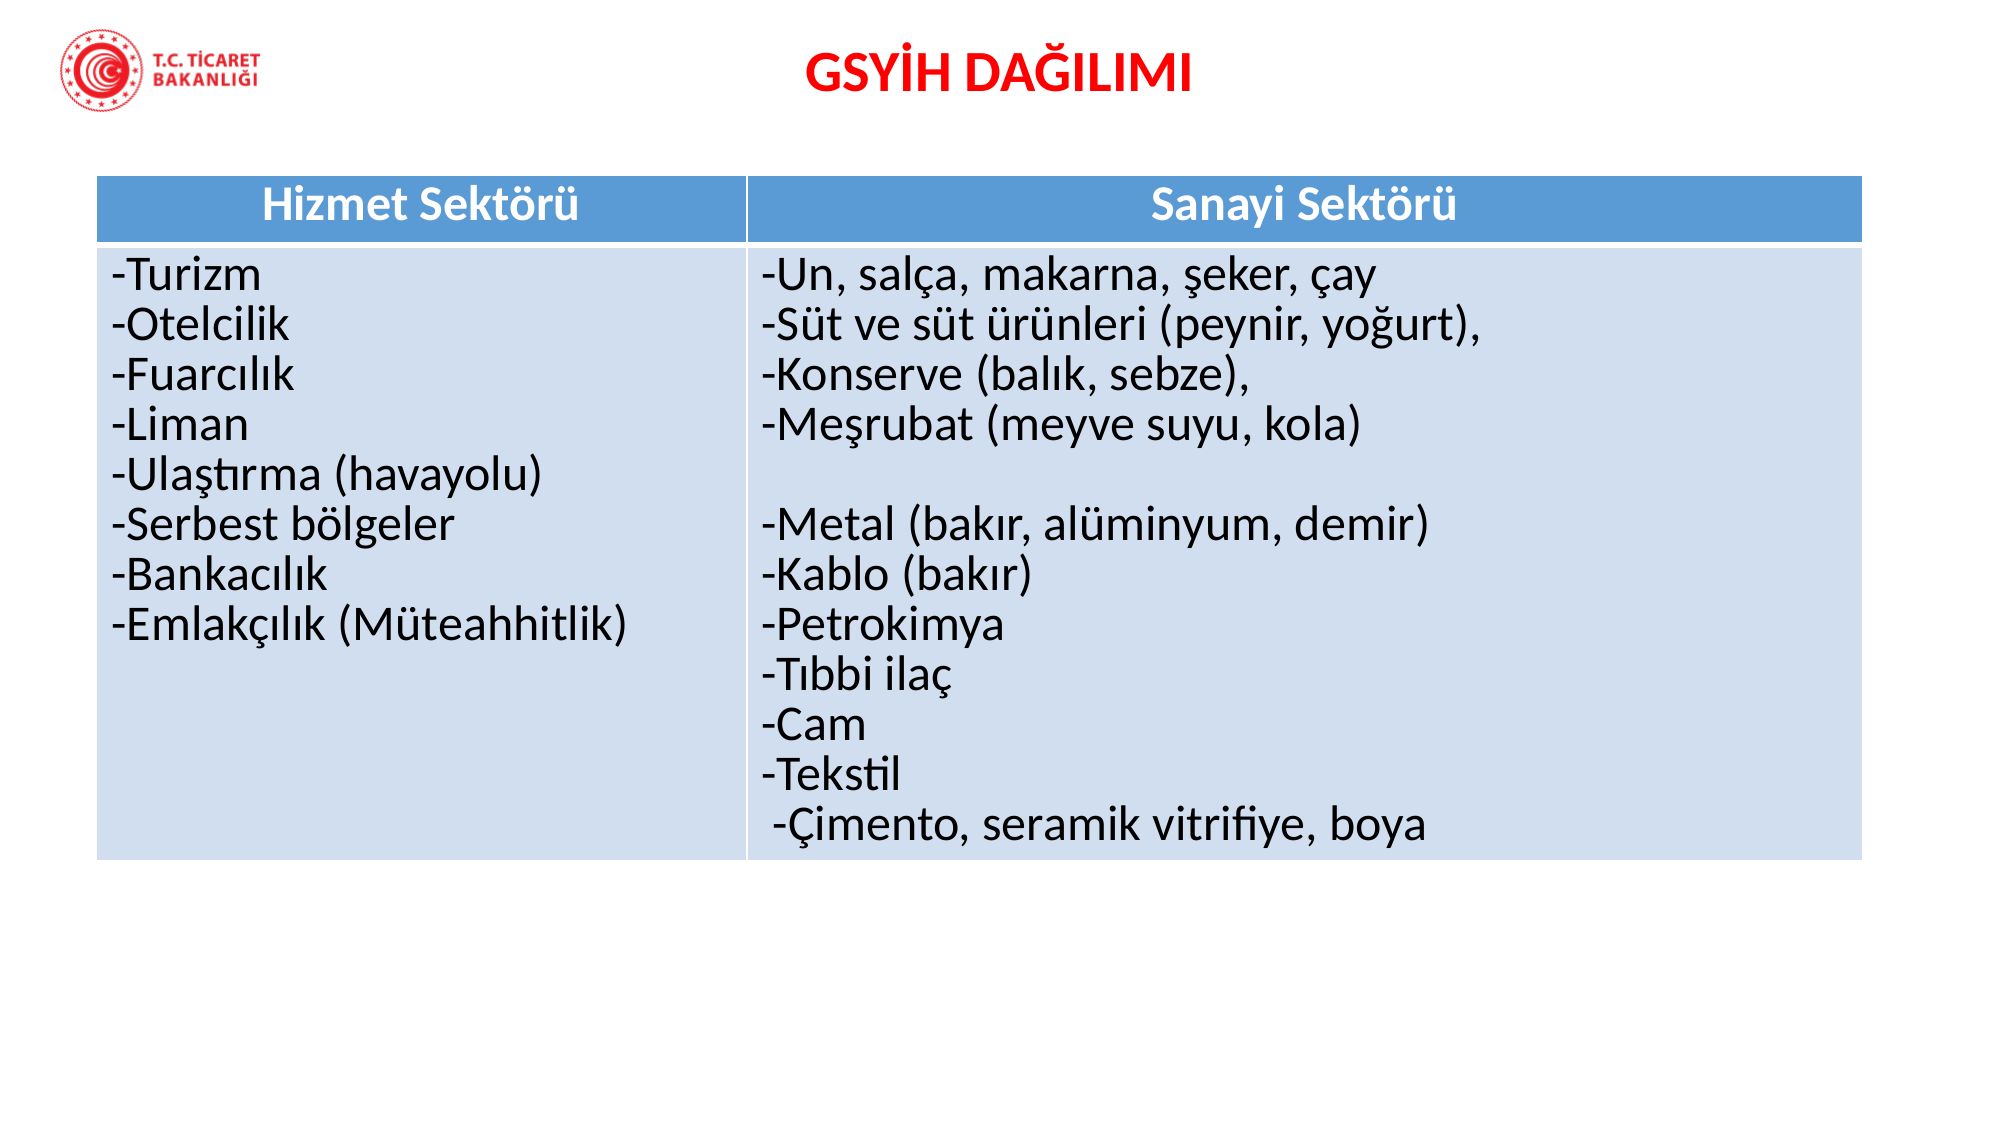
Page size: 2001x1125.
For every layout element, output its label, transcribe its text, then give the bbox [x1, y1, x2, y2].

table_cell -Un, salça, makarna, şeker, çay -Süt ve süt ürünleri (peynir, yoğurt), -Konserve (balık, sebze), -Meşrubat (meyve suyu, kola) -Metal (bakır, alüminyum, demir) -Kablo (bakır) -Petrokimya -Tıbbi ilaç -Cam -Tekstil -Çimento, seramik vitrifiye, boya [748, 248, 1862, 860]
table_cell -Turizm -Otelcilik -Fuarcılık -Liman -Ulaştırma (havayolu) -Serbest bölgeler -Bankacılık -Emlakçılık (Müteahhitlik) [97, 248, 746, 860]
table_header Hizmet Sektörü [97, 176, 746, 242]
title GSYİH DAĞILIMI [260, 34, 1863, 112]
table_header Sanayi Sektörü [748, 176, 1862, 242]
picture [60, 29, 260, 112]
